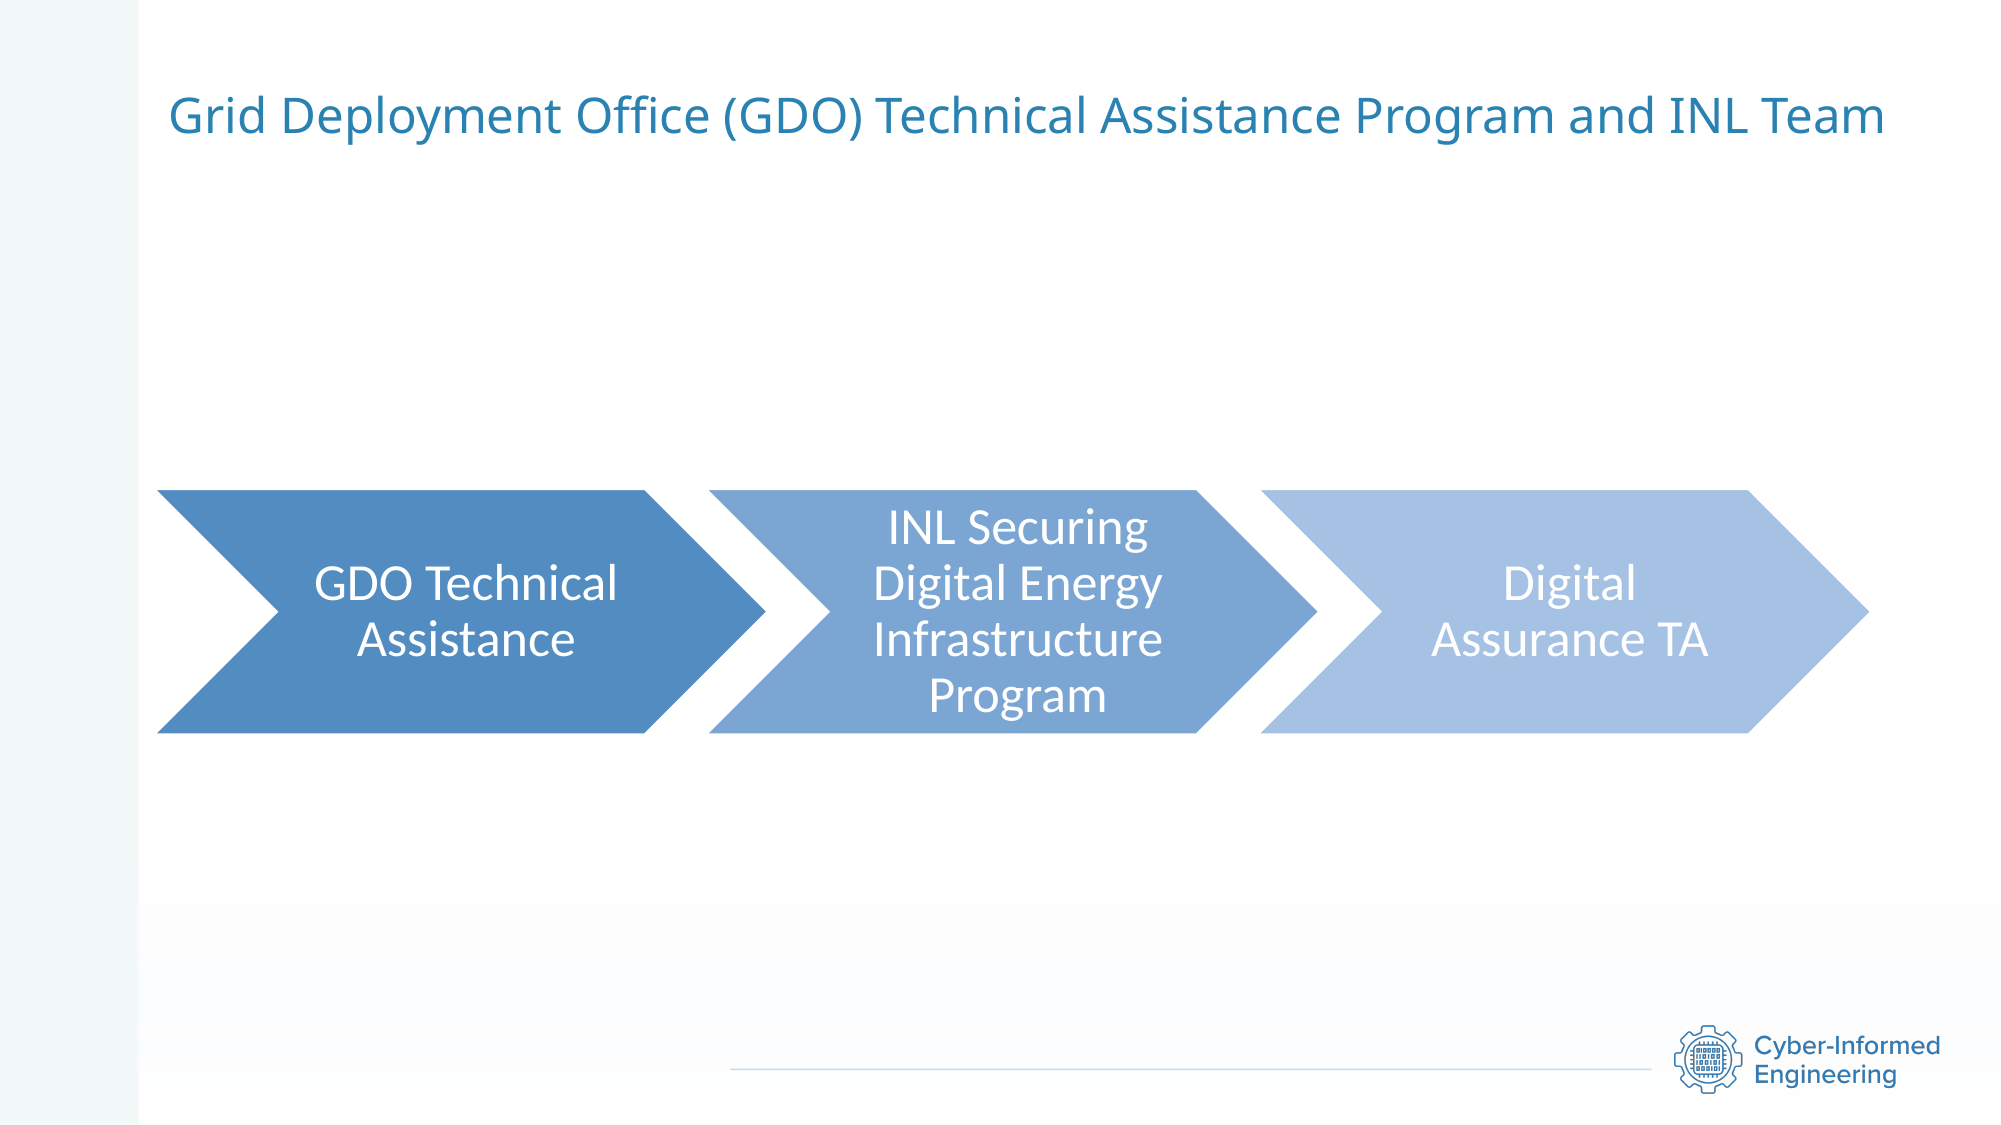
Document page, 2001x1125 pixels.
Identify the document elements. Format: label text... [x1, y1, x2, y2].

title Grid Deployment Office (GDO) Technical Assistance Program and INL Team [153, 59, 1915, 176]
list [153, 213, 1872, 1010]
picture [1674, 1025, 1941, 1094]
